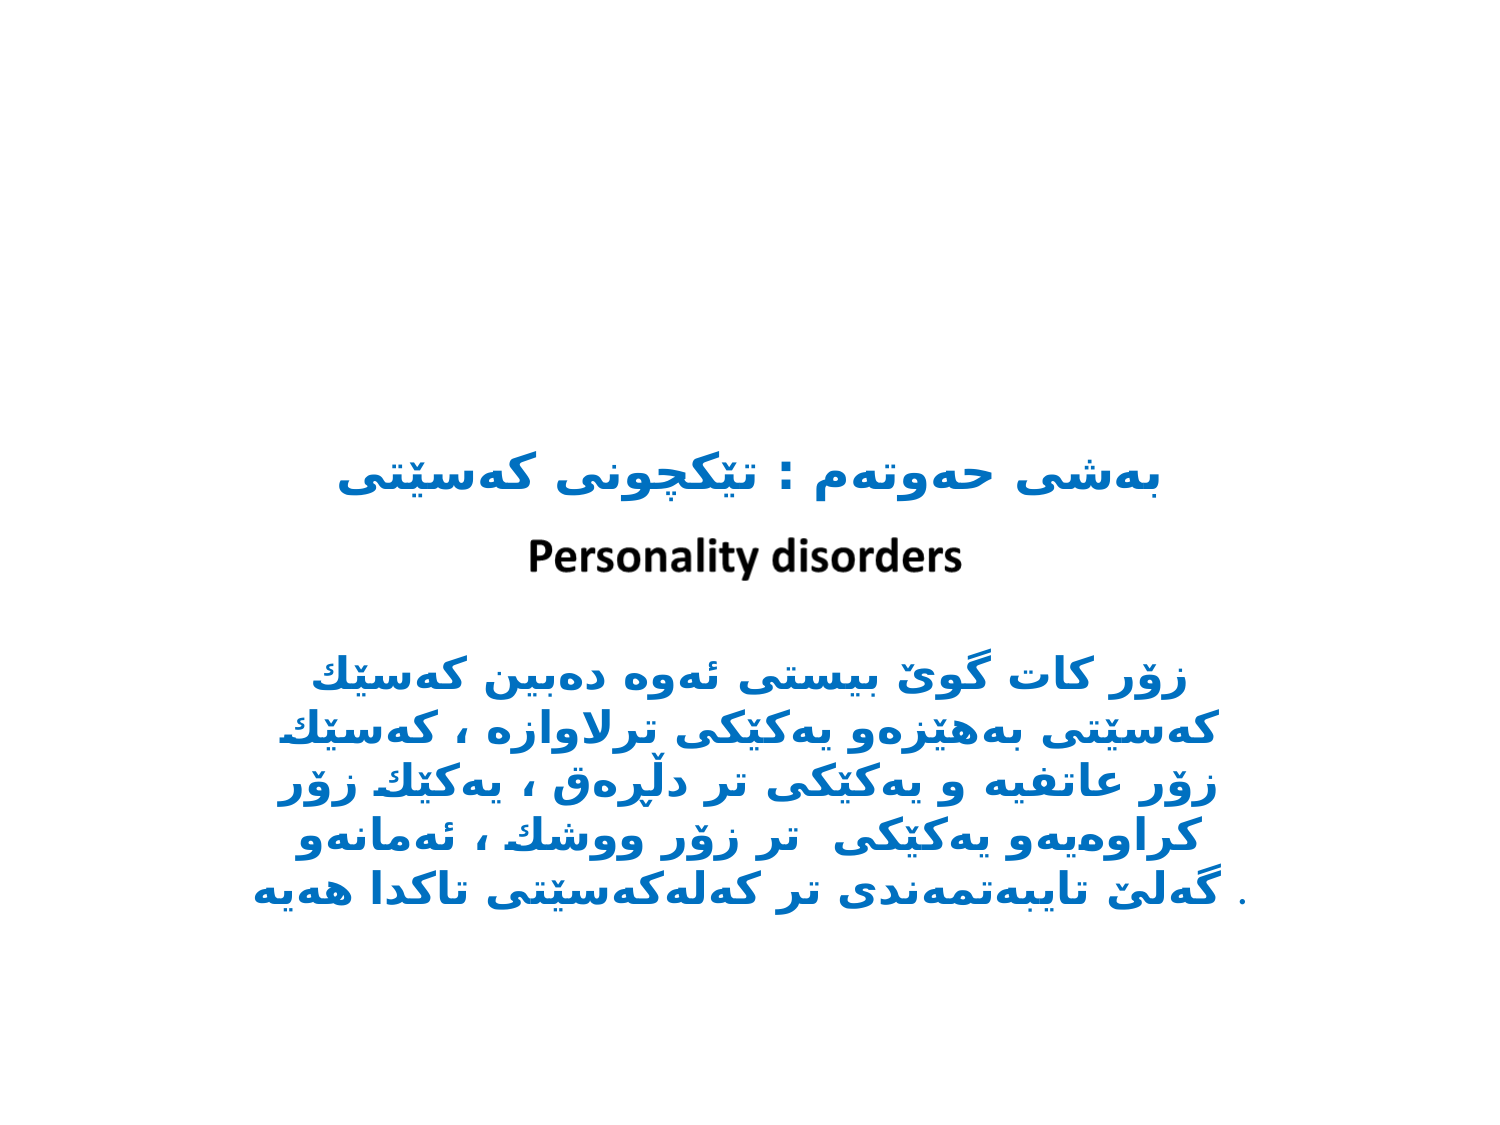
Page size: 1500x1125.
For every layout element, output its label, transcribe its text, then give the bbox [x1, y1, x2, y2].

title به‌شی حه‌وته‌م : تێكچونی كه‌سێتی [112, 349, 1388, 591]
picture [496, 509, 1004, 616]
subtitle زۆر كات گوێ بیستی ئه‌وه‌ ده‌بین كه‌سێك كه‌سێتی به‌هێزه‌و یه‌كێكی ترلاوازه‌ ، كه‌سێك زۆر عاتفیه‌ و یه‌كێكی تر دڵڕه‌ق ، یه‌كێك زۆر كراوه‌یه‌و یه‌كێكی تر زۆر ووشك ، ئه‌مانه‌و گه‌لێ تایبه‌تمه‌ندی تر كه‌له‌كه‌سێتی تاكدا هه‌یه‌ . [225, 637, 1275, 925]
